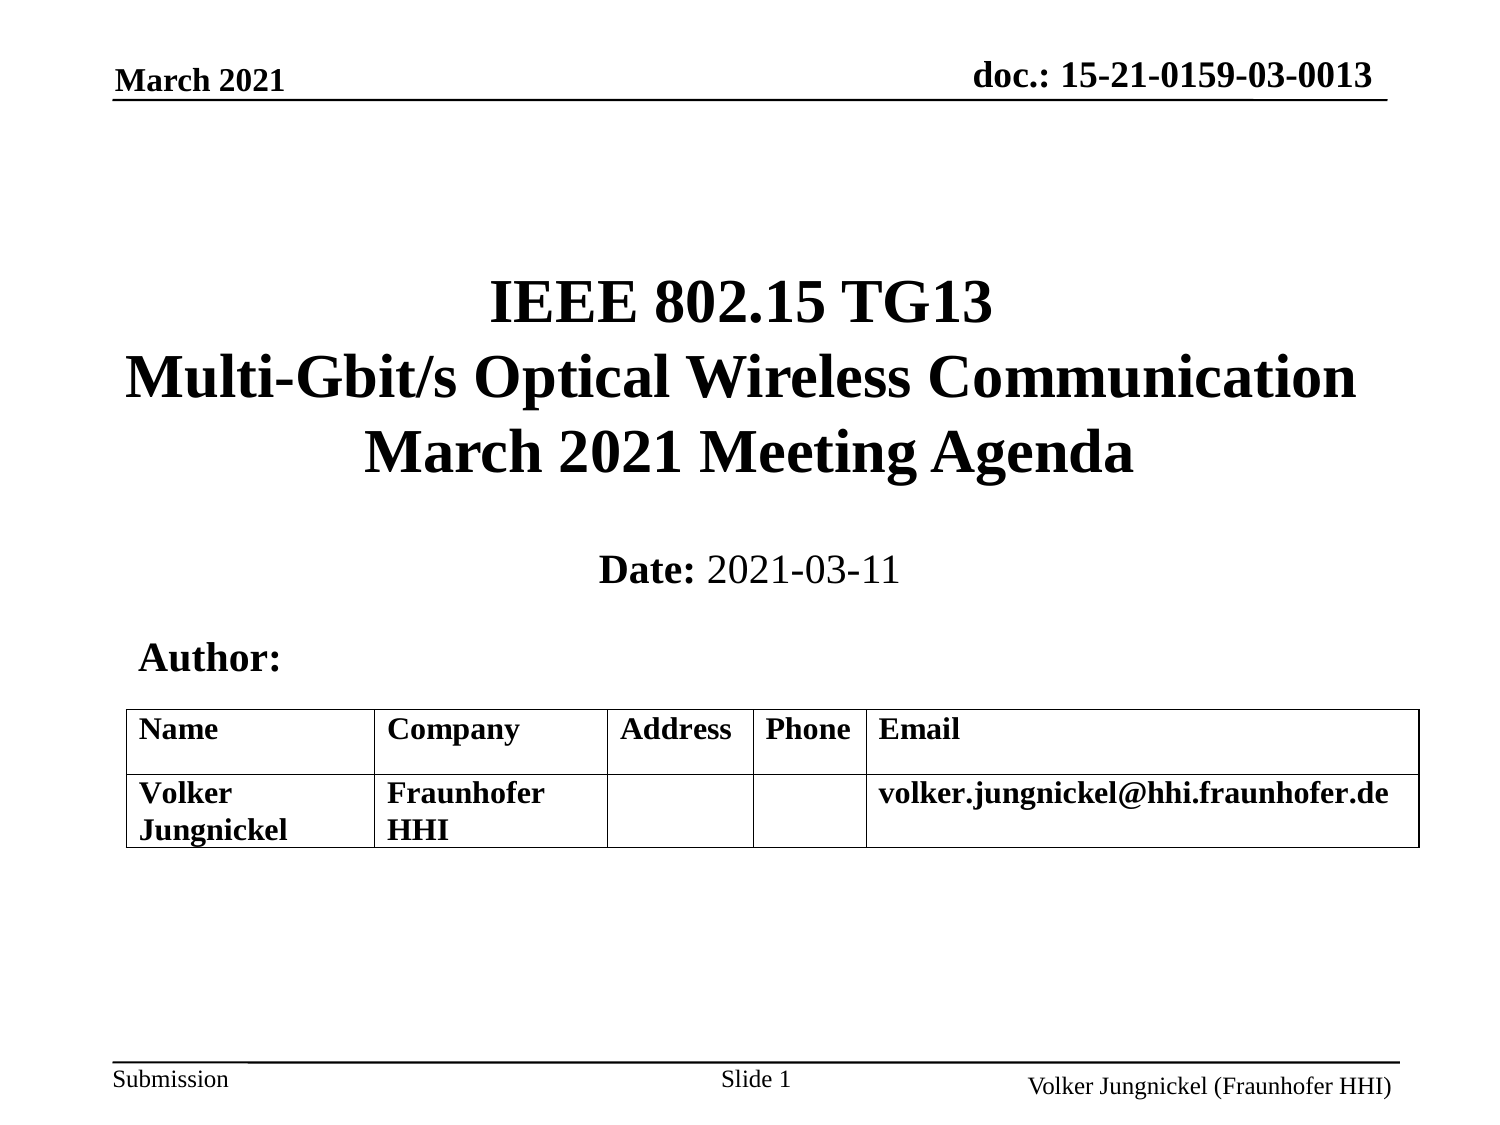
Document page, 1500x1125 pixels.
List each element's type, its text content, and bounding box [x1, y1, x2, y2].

slide_number Slide 1 [711, 1061, 801, 1093]
footer Volker Jungnickel (Fraunhofer HHI) [1012, 1062, 1439, 1100]
title IEEE 802.15 TG13 Multi-Gbit/s Optical Wireless Communication March 2021 Meeting Agenda [87, 284, 1413, 460]
list Date: 2021-03-11 [112, 534, 1388, 598]
text_box Author: [112, 622, 350, 685]
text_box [109, 709, 1500, 901]
